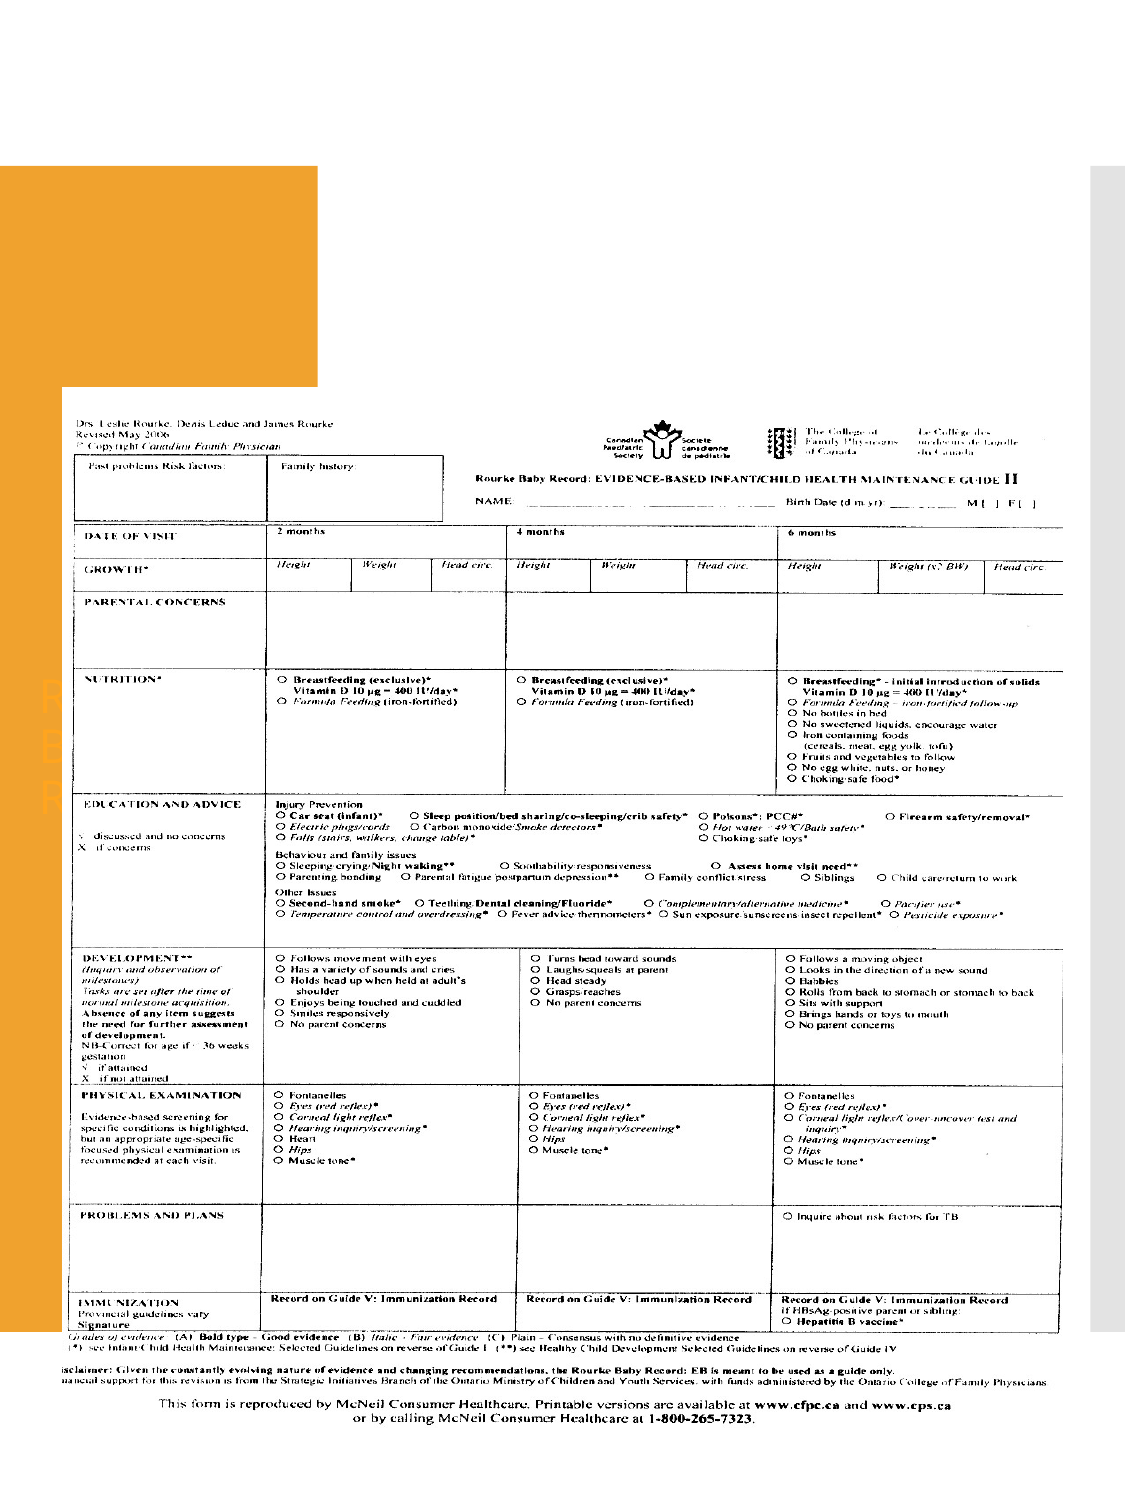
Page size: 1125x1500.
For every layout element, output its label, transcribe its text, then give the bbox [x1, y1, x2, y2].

title Rourke Baby Record [23, 245, 296, 1253]
picture [62, 387, 1063, 1451]
